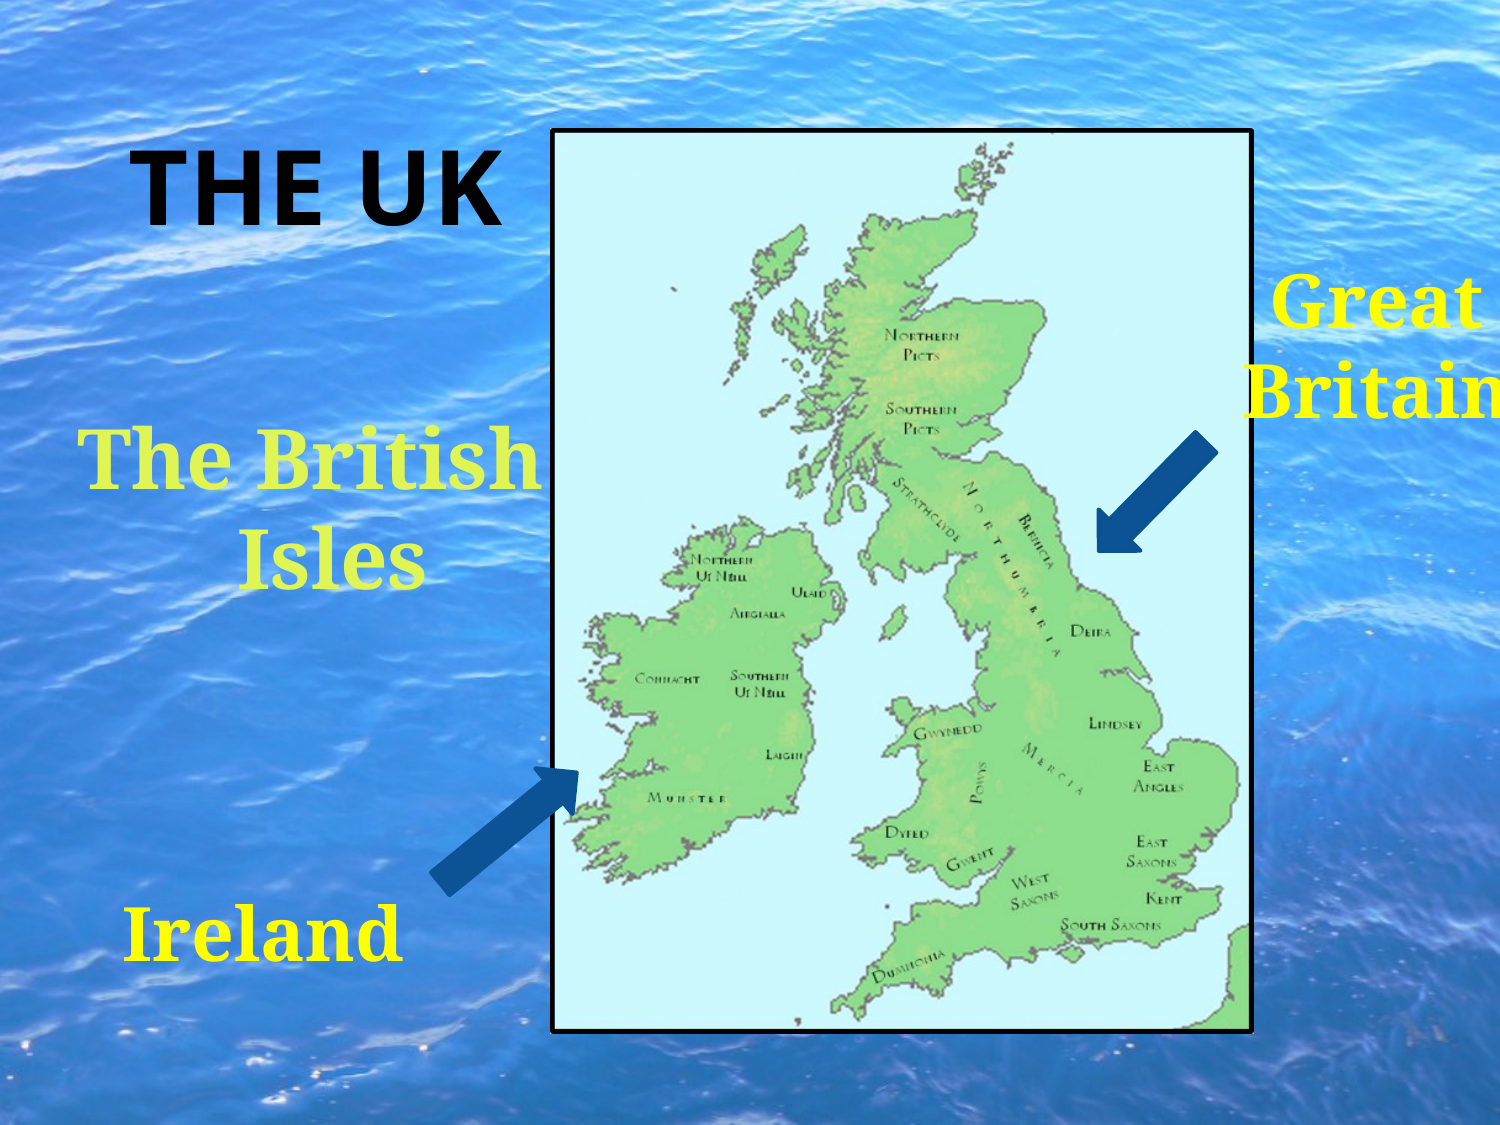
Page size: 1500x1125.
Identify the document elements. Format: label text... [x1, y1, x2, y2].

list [550, 128, 1255, 1035]
title THE UK [128, 58, 1257, 247]
text_box Great Britain [1261, 246, 1500, 441]
text_box [429, 766, 543, 898]
text_box Ireland [93, 878, 434, 984]
list The British Isles [23, 398, 543, 704]
table_cell c) Edinburgh [543, 129, 550, 247]
